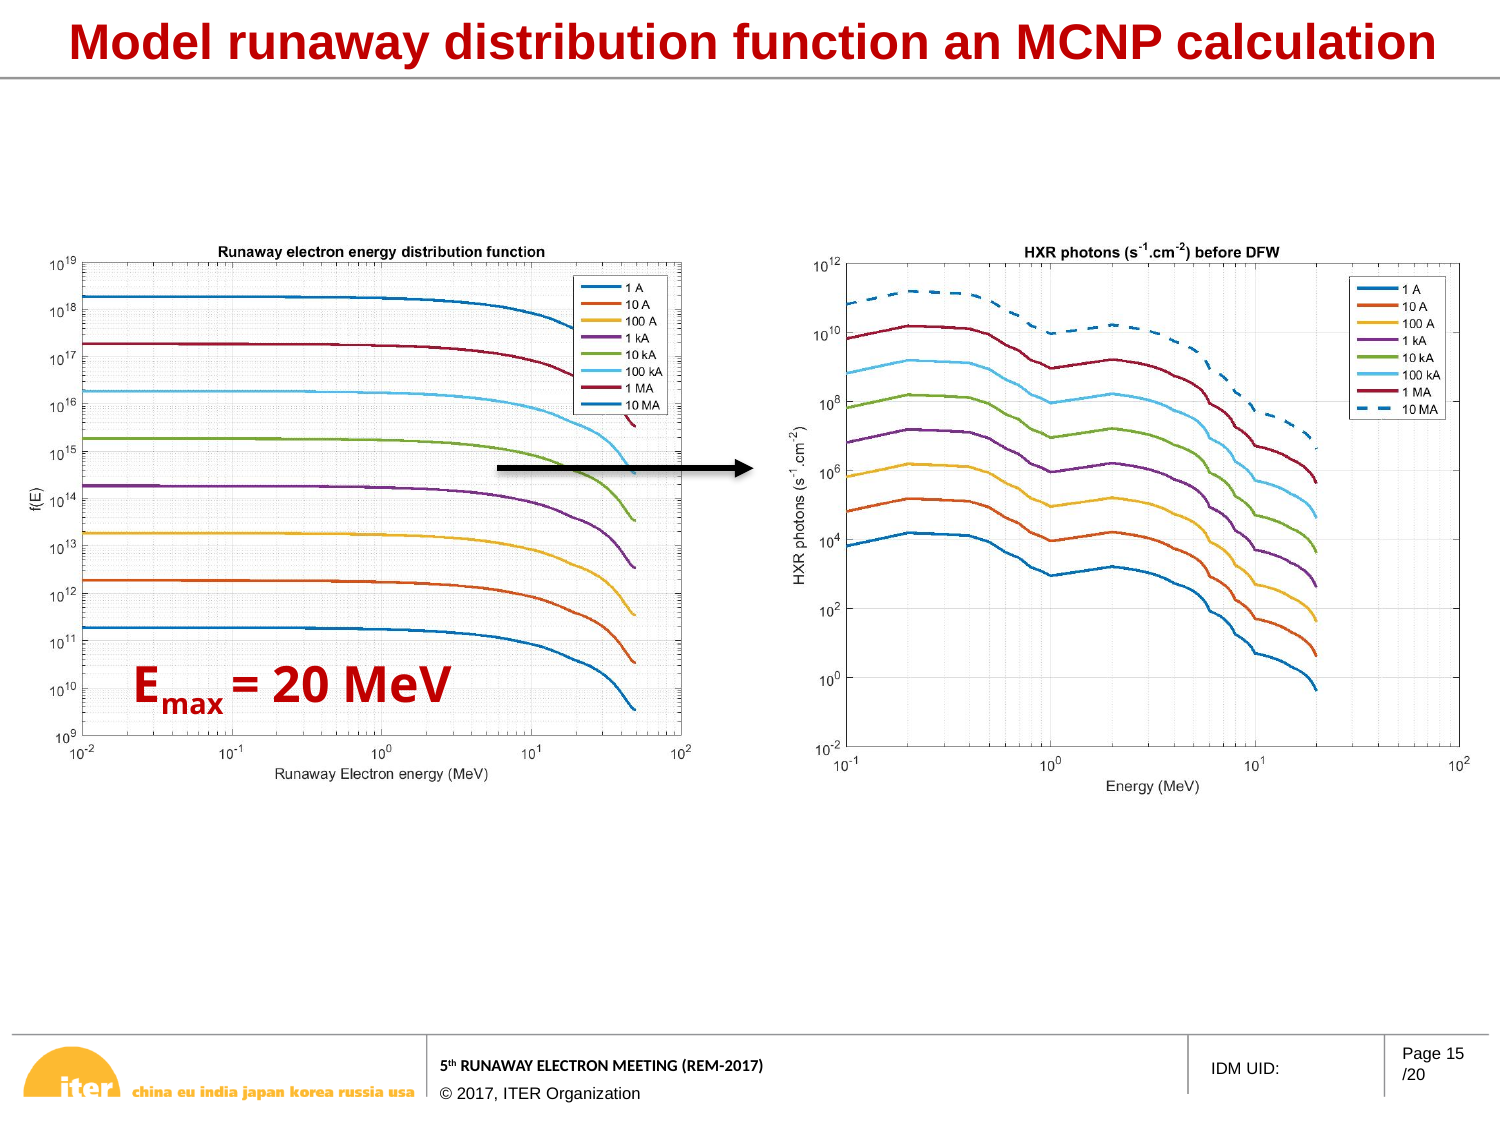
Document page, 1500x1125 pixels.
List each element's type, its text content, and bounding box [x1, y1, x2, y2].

picture [15, 219, 1495, 813]
picture [0, 1022, 1500, 1125]
text_box Model runaway distribution function an MCNP calculation [7, 2, 1500, 78]
